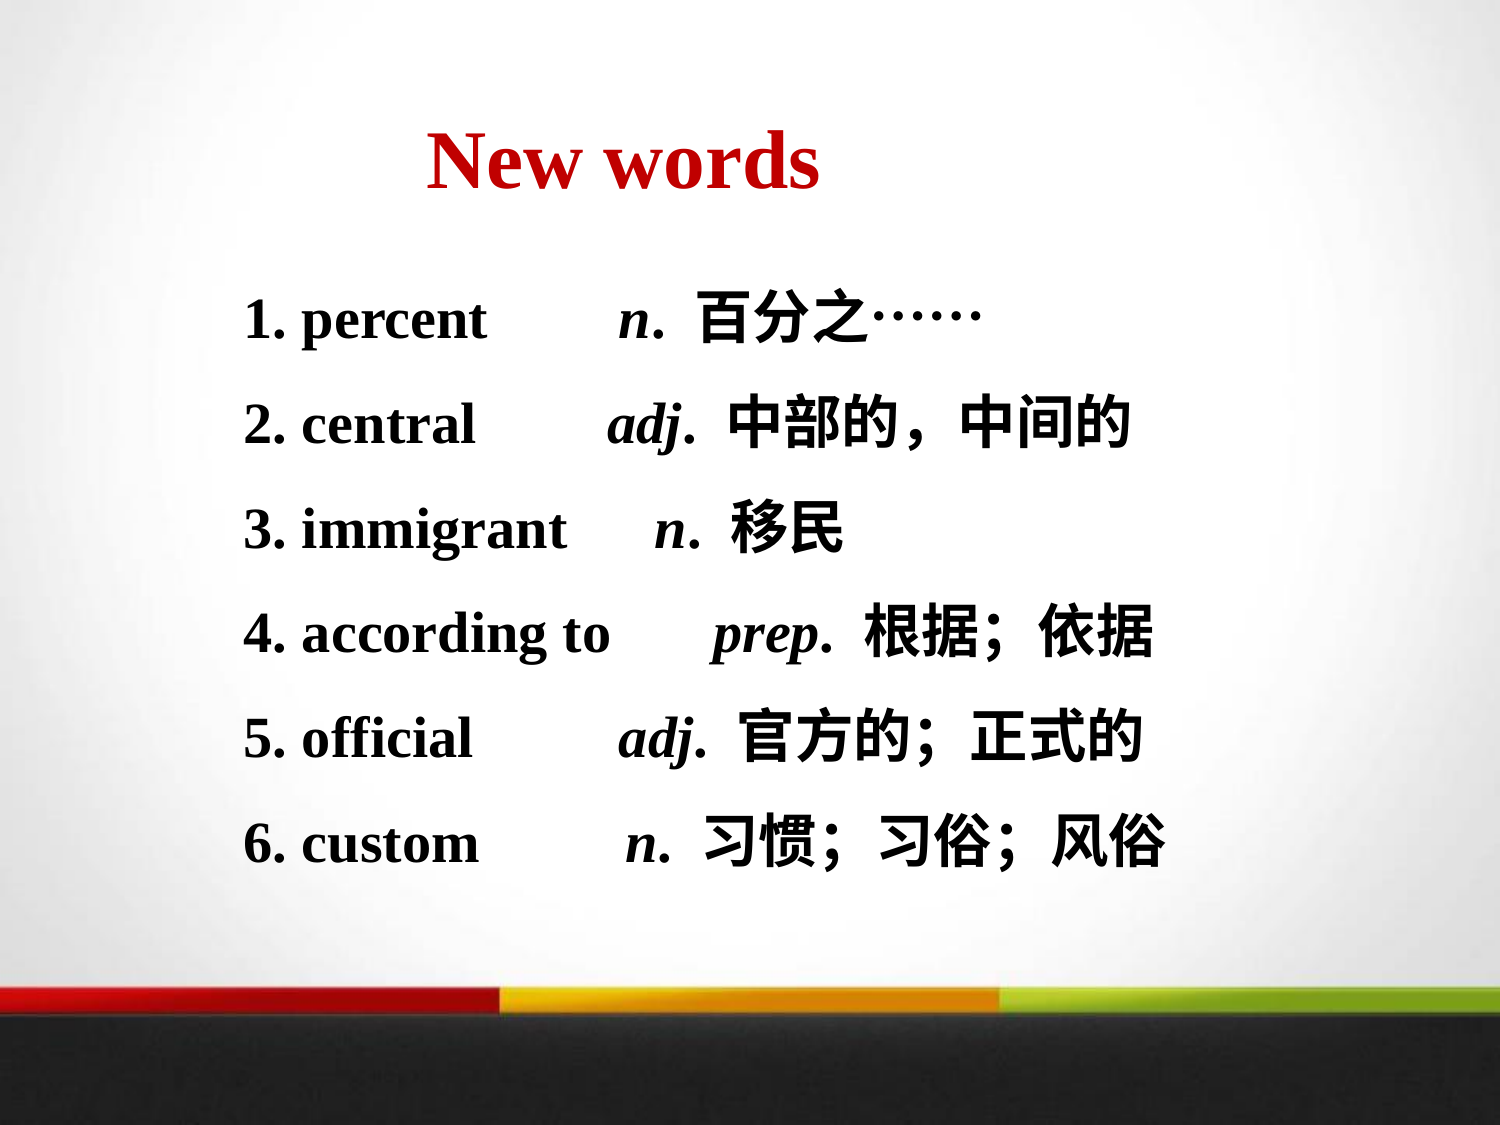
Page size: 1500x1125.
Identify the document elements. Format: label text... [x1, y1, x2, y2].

text_box New words [411, 98, 974, 194]
text_box 1. percent n. 百分之…… 2. central adj. 中部的，中间的 3. immigrant n. 移民 4. according to prep. 根据；依据 5. official adj. 官方的；正式的 6. custom n. 习惯；习俗；风俗 [200, 237, 1300, 882]
picture [0, 0, 1500, 1125]
